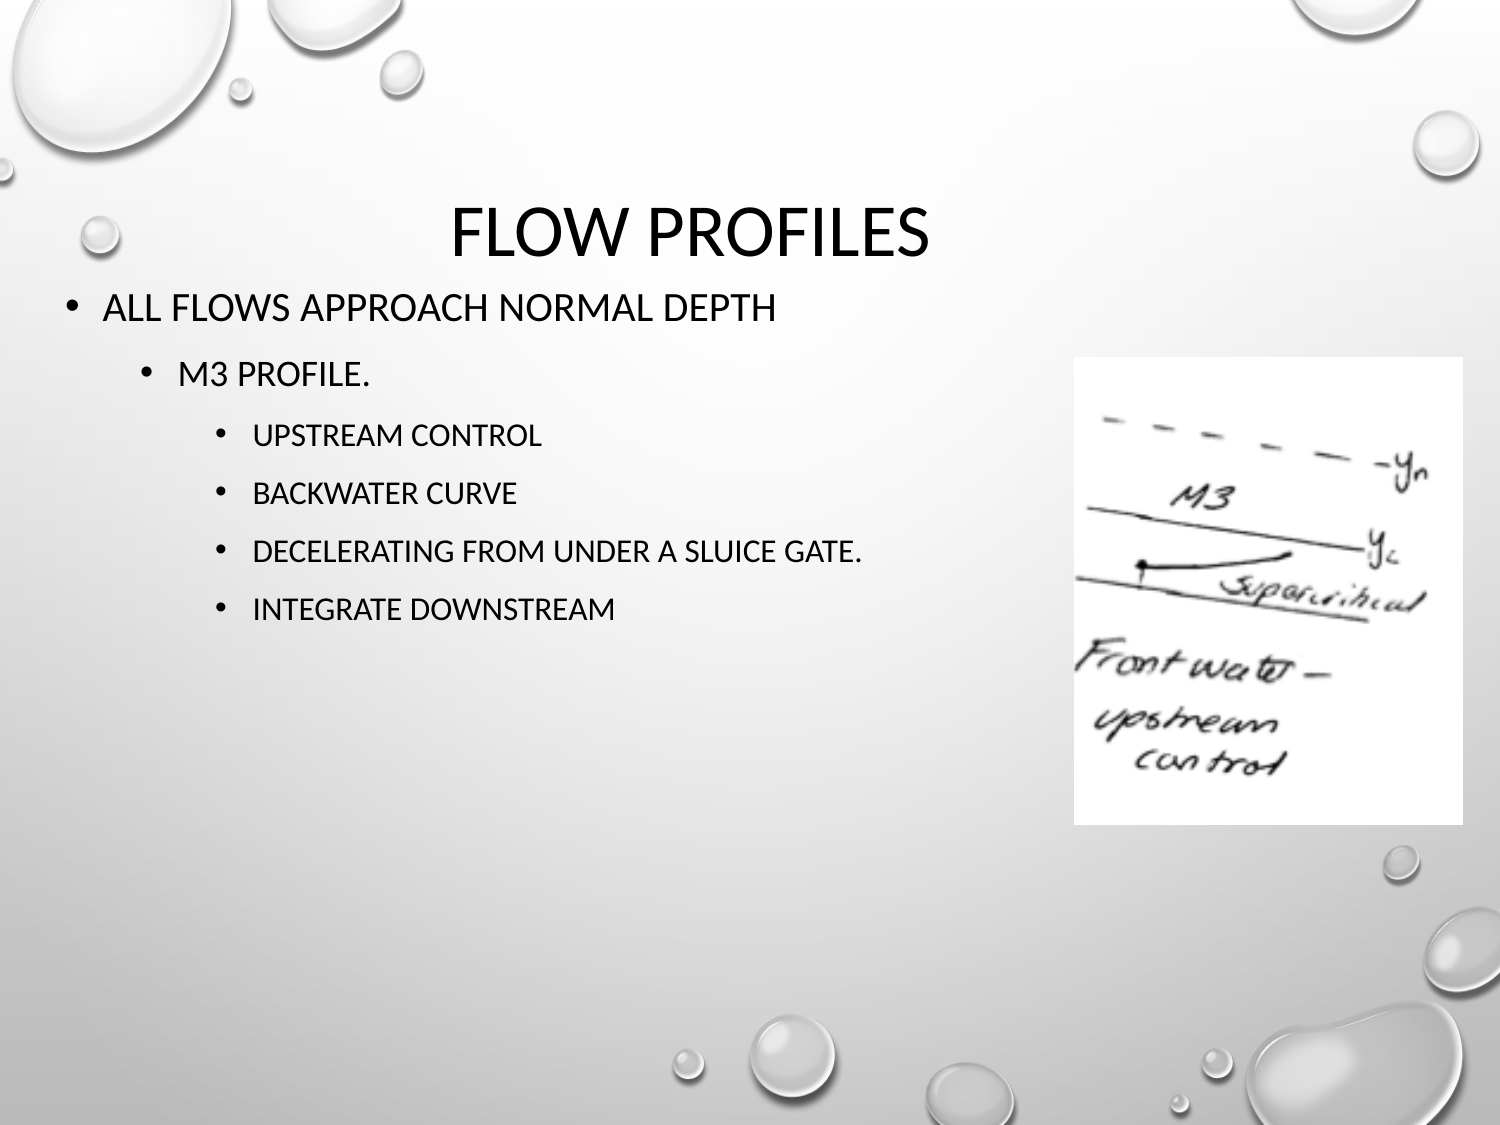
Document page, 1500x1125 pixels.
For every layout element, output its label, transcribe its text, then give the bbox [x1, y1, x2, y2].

list All flows approach normal depth M3 profile. Upstream control Backwater curve Decelerating from under a sluice gate. Integrate downstream [50, 262, 1450, 1005]
title Flow Profiles [112, 101, 1388, 262]
picture [0, 0, 1500, 1125]
